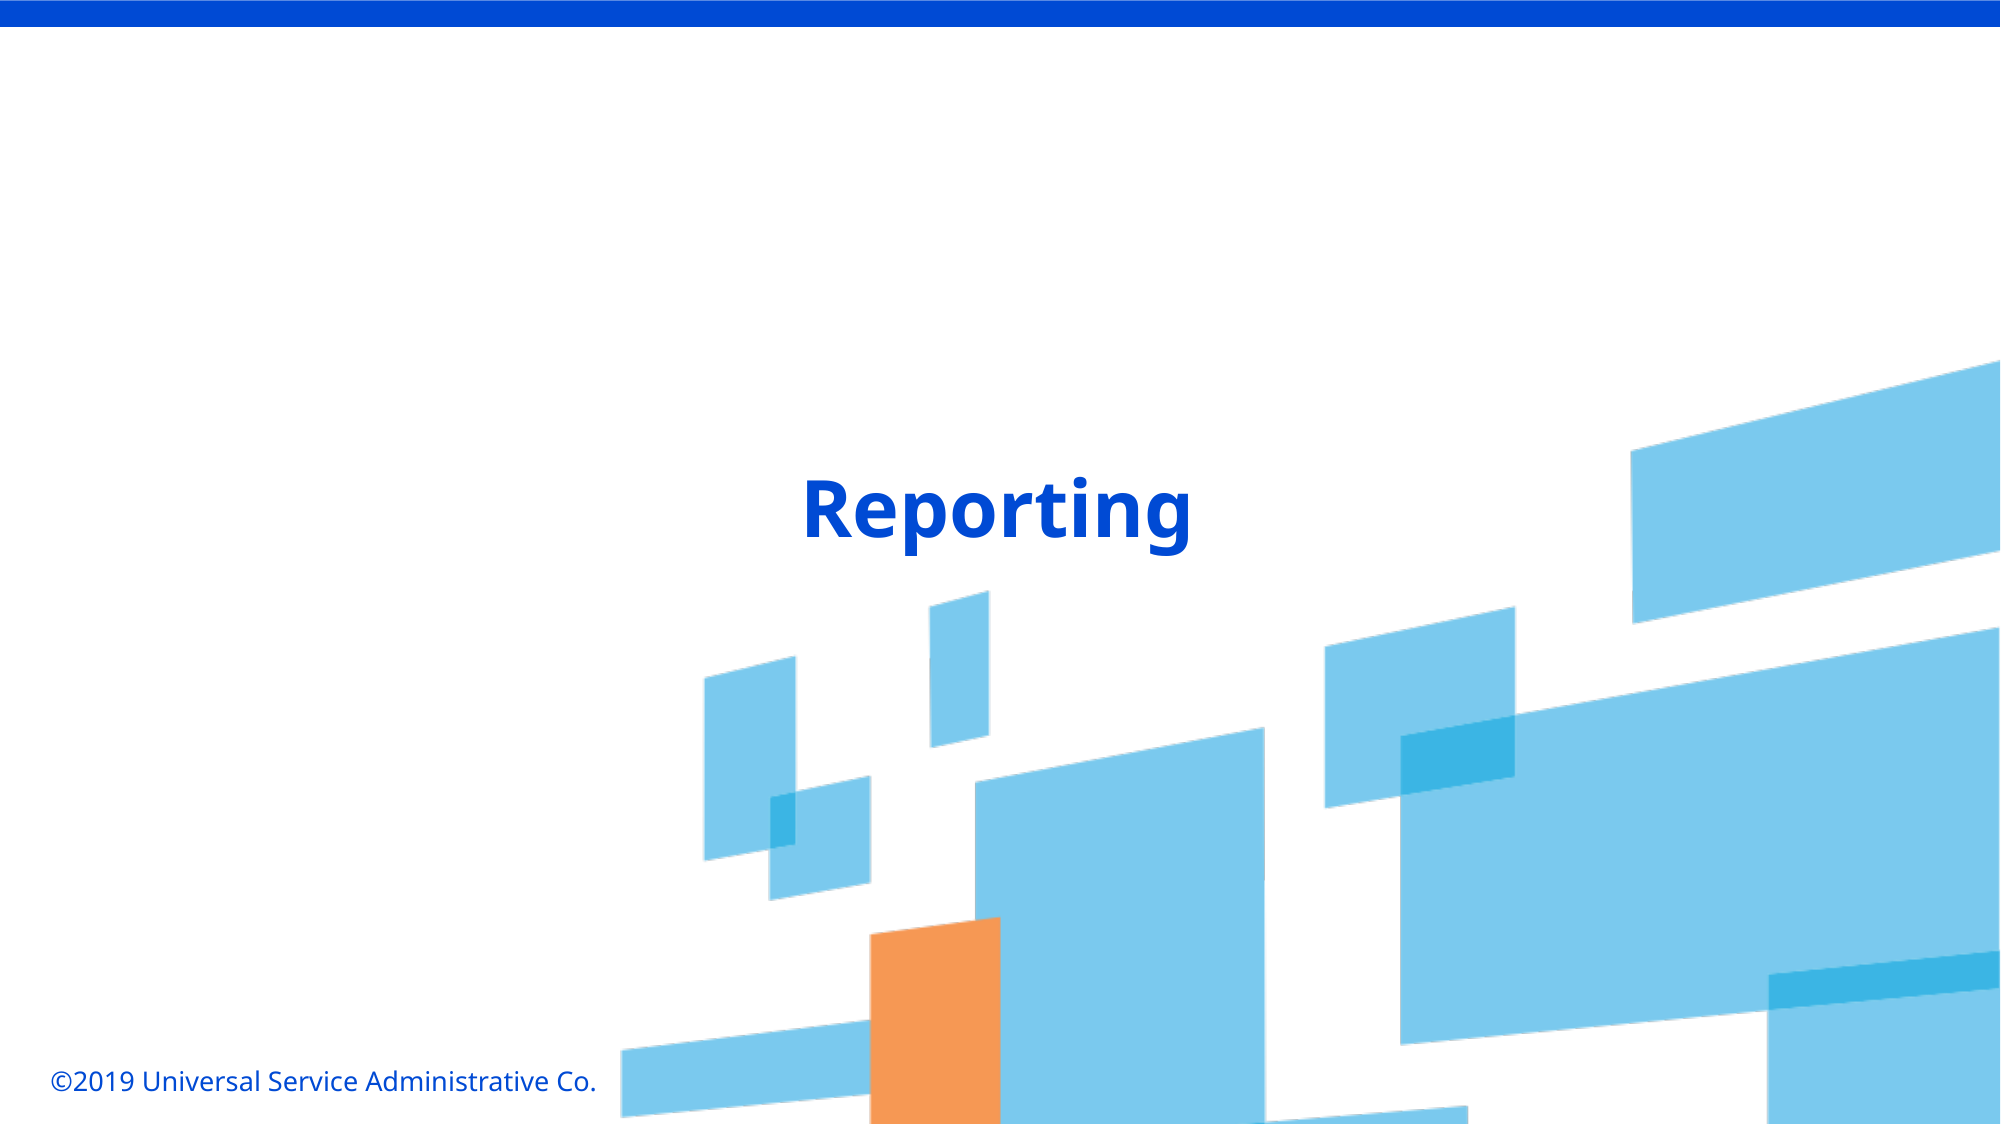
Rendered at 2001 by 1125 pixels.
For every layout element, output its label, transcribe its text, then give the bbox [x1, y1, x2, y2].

text_box [274, 481, 1775, 753]
text_box Reporting [247, 170, 1748, 563]
text_box ©2019 Universal Service Administrative Co. [35, 1056, 612, 1104]
